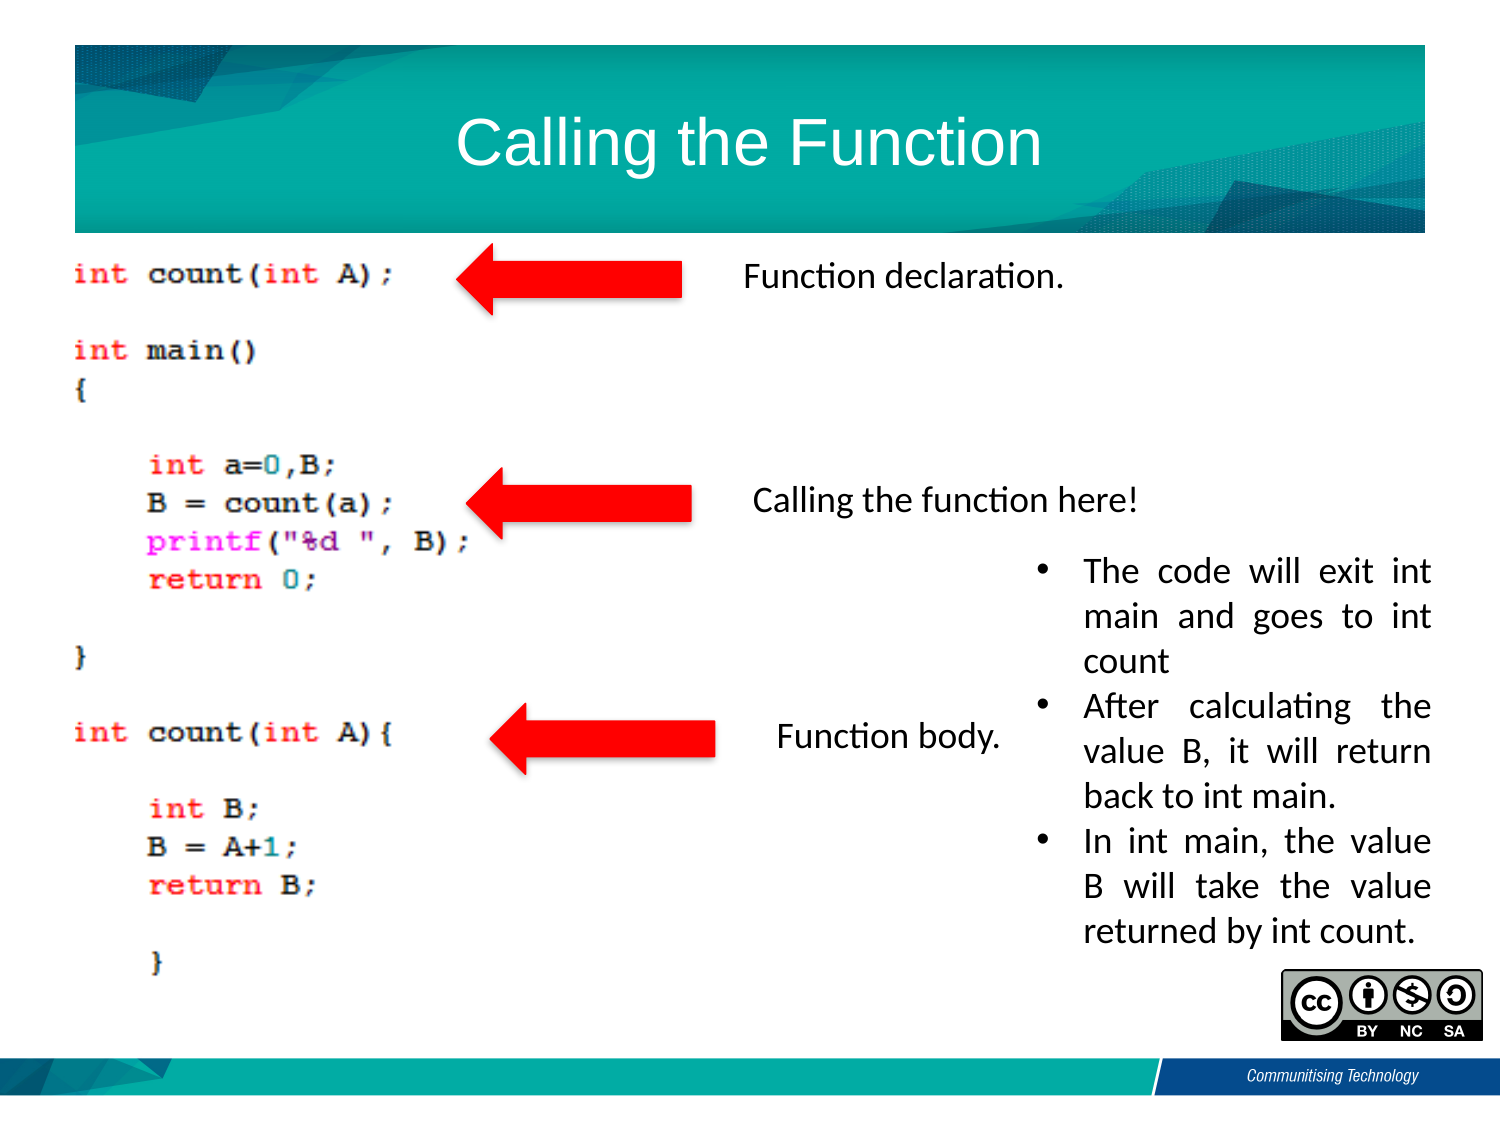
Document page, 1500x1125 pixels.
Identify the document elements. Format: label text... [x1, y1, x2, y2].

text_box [466, 467, 1235, 540]
title Calling the Function [75, 45, 1425, 233]
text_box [456, 243, 1225, 315]
text_box The code will exit int main and goes to int count After calculating the value B, it will return back to int main. In int main, the value B will take the value returned by int count. [1021, 538, 1447, 959]
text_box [489, 703, 1259, 775]
picture [0, 0, 1500, 1125]
